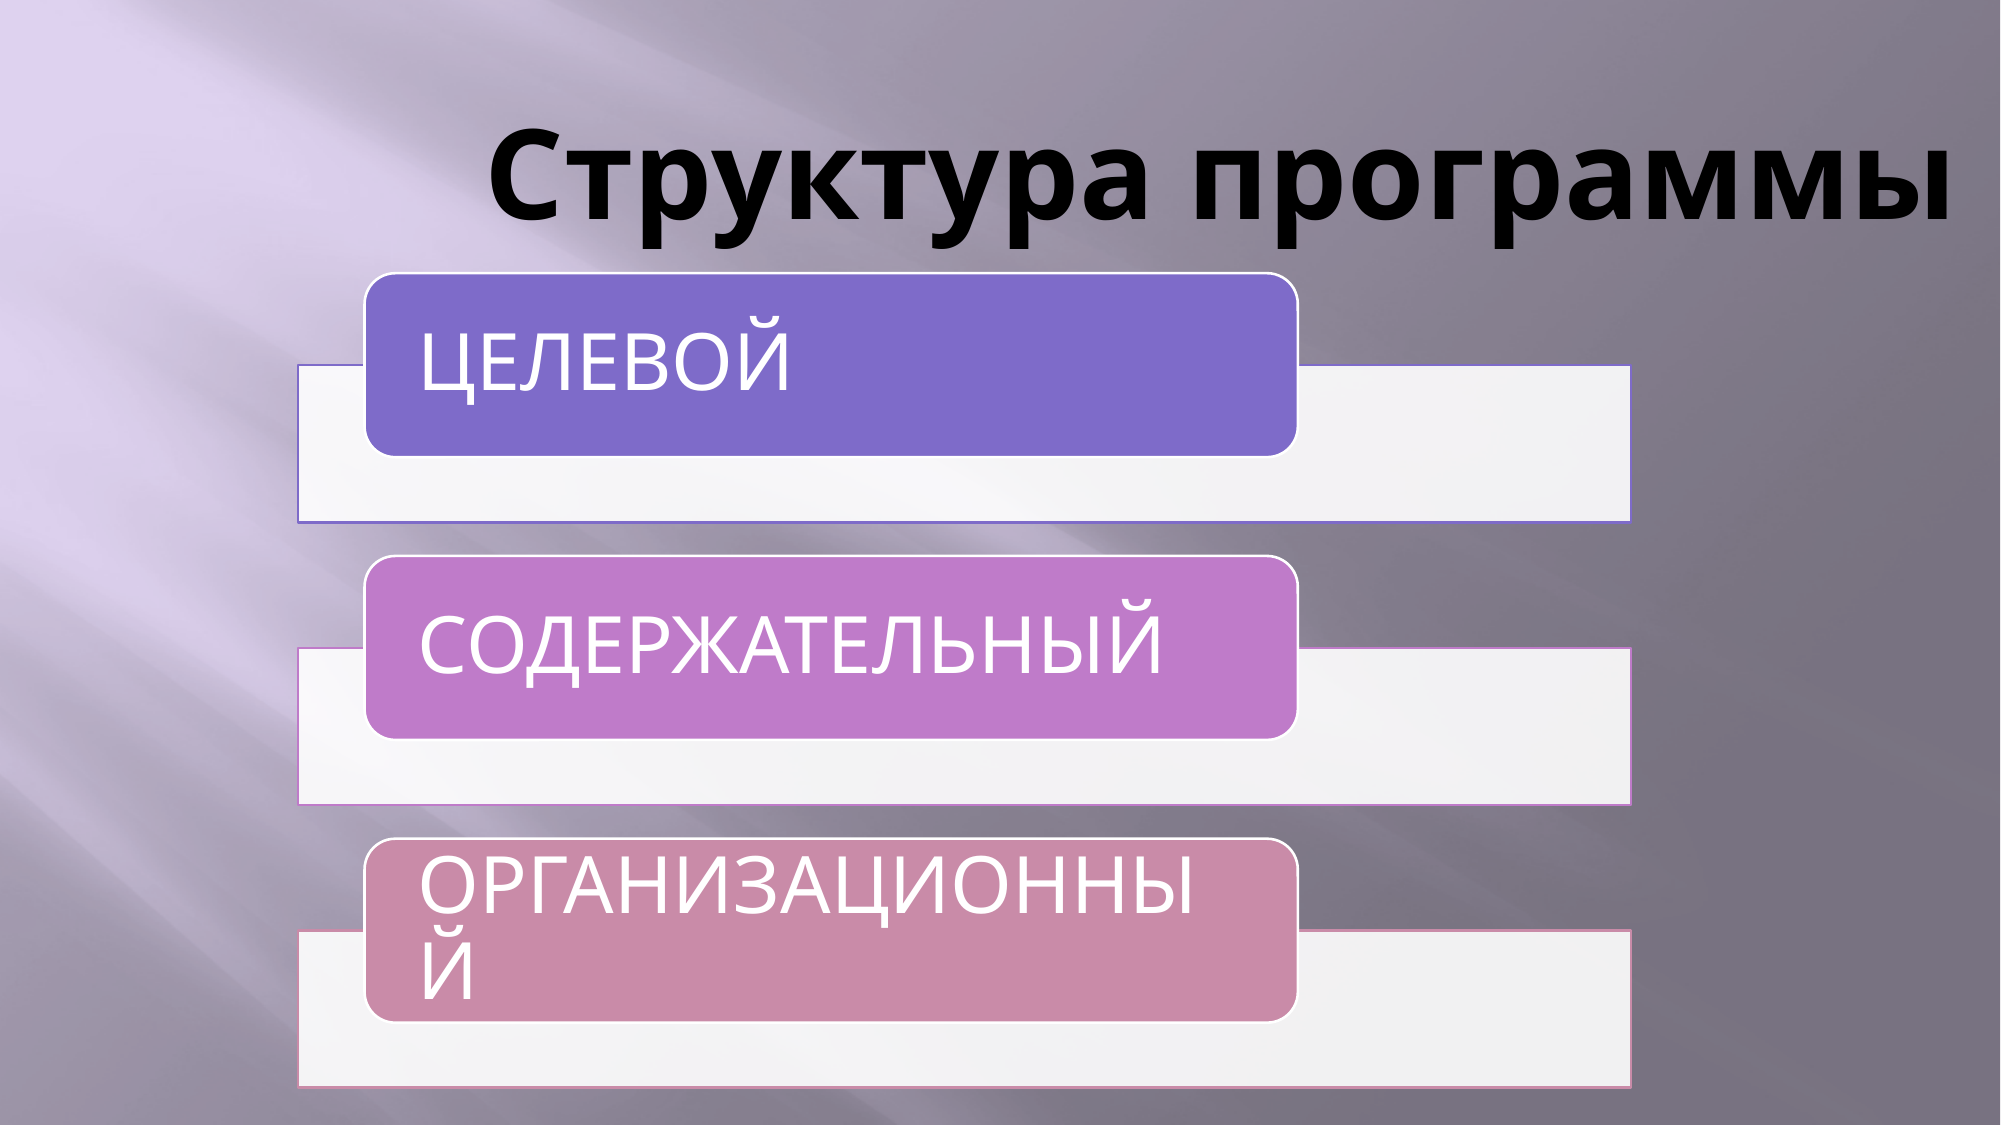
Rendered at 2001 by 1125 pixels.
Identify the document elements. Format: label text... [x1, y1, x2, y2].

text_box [297, 235, 1632, 1125]
title Структура программы [329, 64, 1973, 275]
